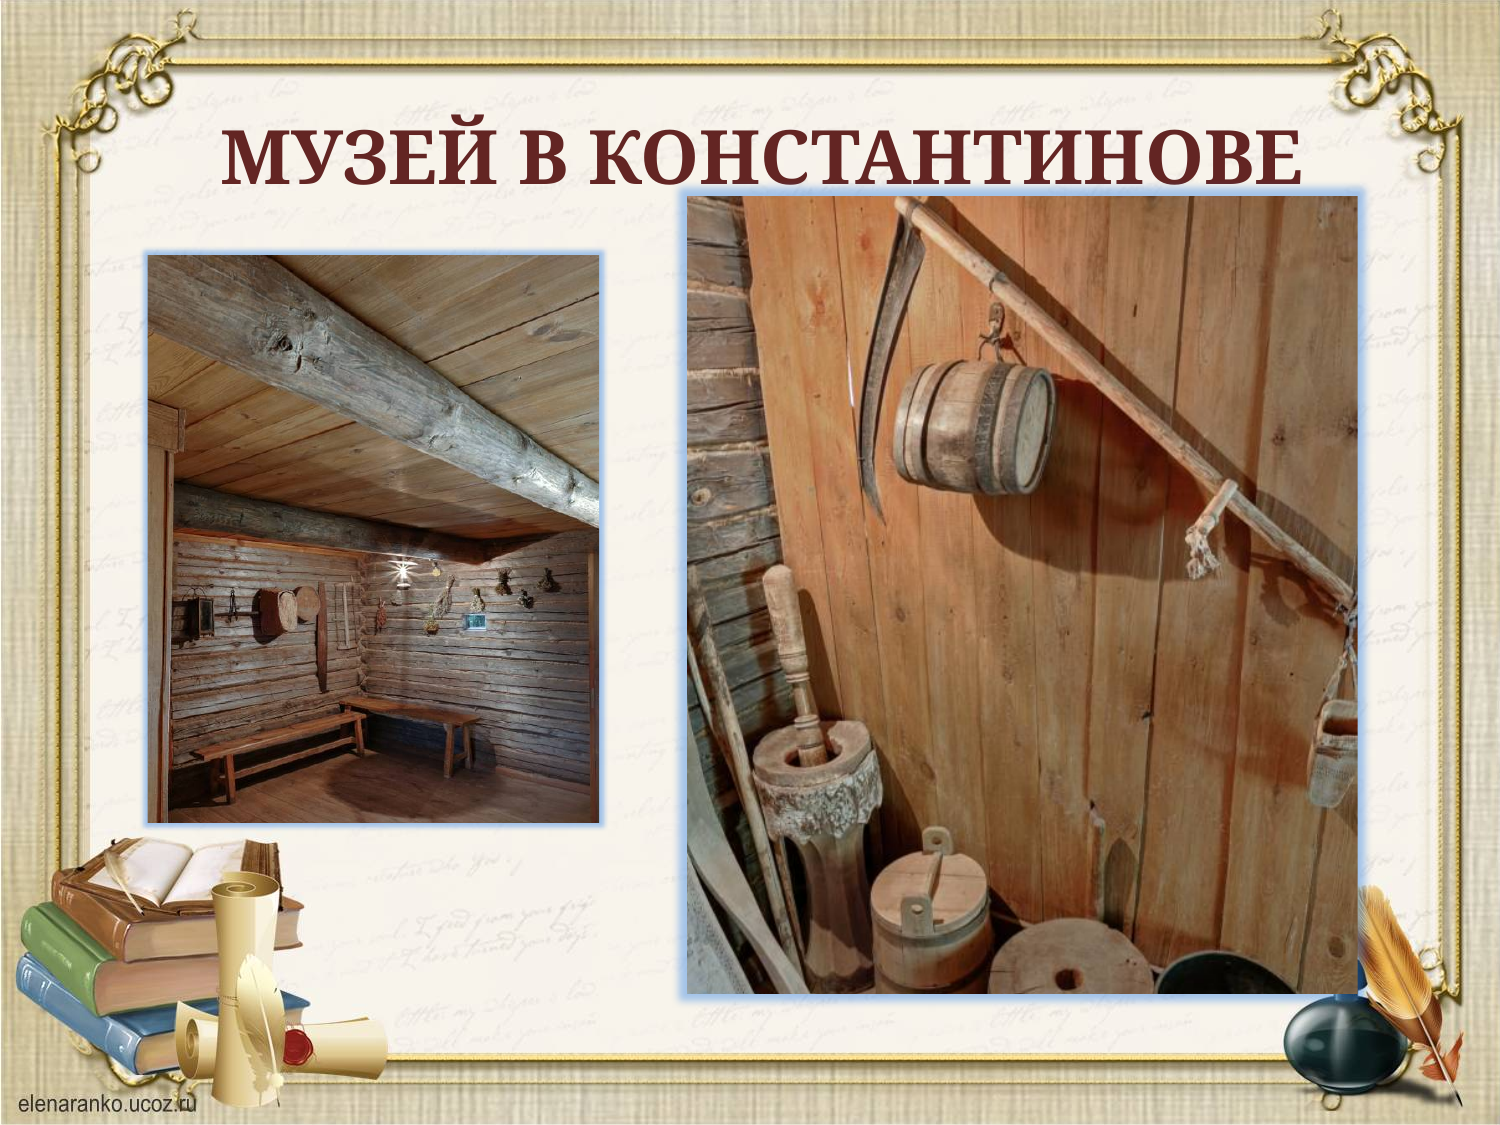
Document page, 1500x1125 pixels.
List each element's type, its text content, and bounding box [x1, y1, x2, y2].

picture [0, 0, 1500, 1125]
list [147, 255, 600, 823]
text_box МУЗЕЙ В КОНСТАНТИНОВЕ [205, 101, 1320, 207]
